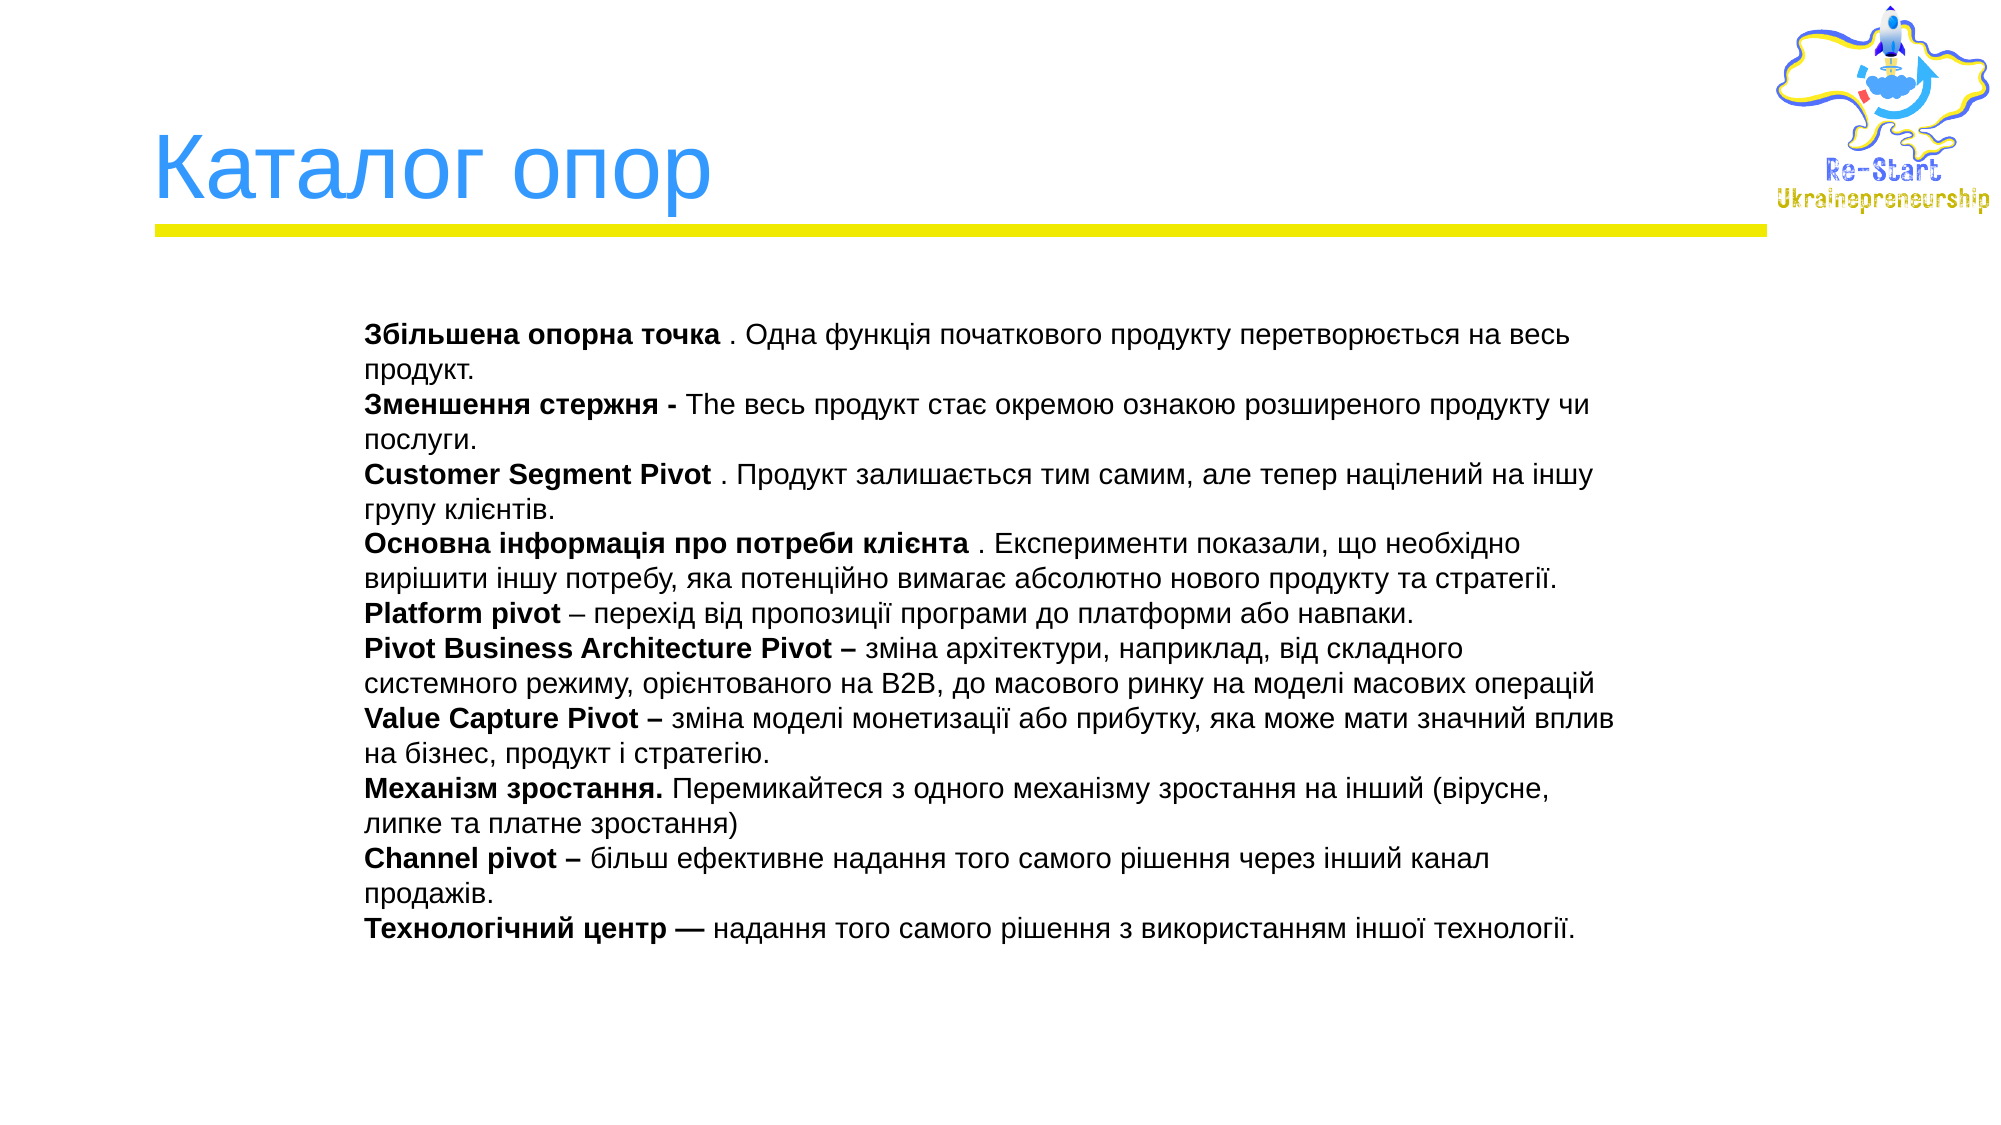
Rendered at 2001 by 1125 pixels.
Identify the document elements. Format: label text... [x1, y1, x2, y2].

title Каталог опор [137, 59, 1863, 278]
text_box Збільшена опорна точка . Одна функція початкового продукту перетворюється на весь продукт. Зменшення стержня - The весь продукт стає окремою ознакою розширеного продукту чи послуги. Customer Segment Pivot . Продукт залишається тим самим, але тепер націлений на іншу групу клієнтів. Основна інформація про потреби клієнта . Експерименти показали, що необхідно вирішити іншу потребу, яка потенційно вимагає абсолютно нового продукту та стратегії. Platform pivot – перехід від пропозиції програми до платформи або навпаки. Pivot Business Architecture Pivot – зміна архітектури, наприклад, від складного системного режиму, орієнтованого на B2B, до масового ринку на моделі масових операцій Value Capture Pivot – зміна моделі монетизації або прибутку, яка може мати значний вплив на бізнес, продукт і стратегію. Механізм зростання. Перемикайтеся з одного механізму зростання на інший (вірусне, липке та платне зростання) Channel pivot – більш ефективне надання того самого рішення через інший канал продажів. Технологічний центр — надання того самого рішення з використанням іншої технології. [349, 307, 1636, 952]
picture [1776, 5, 1990, 218]
